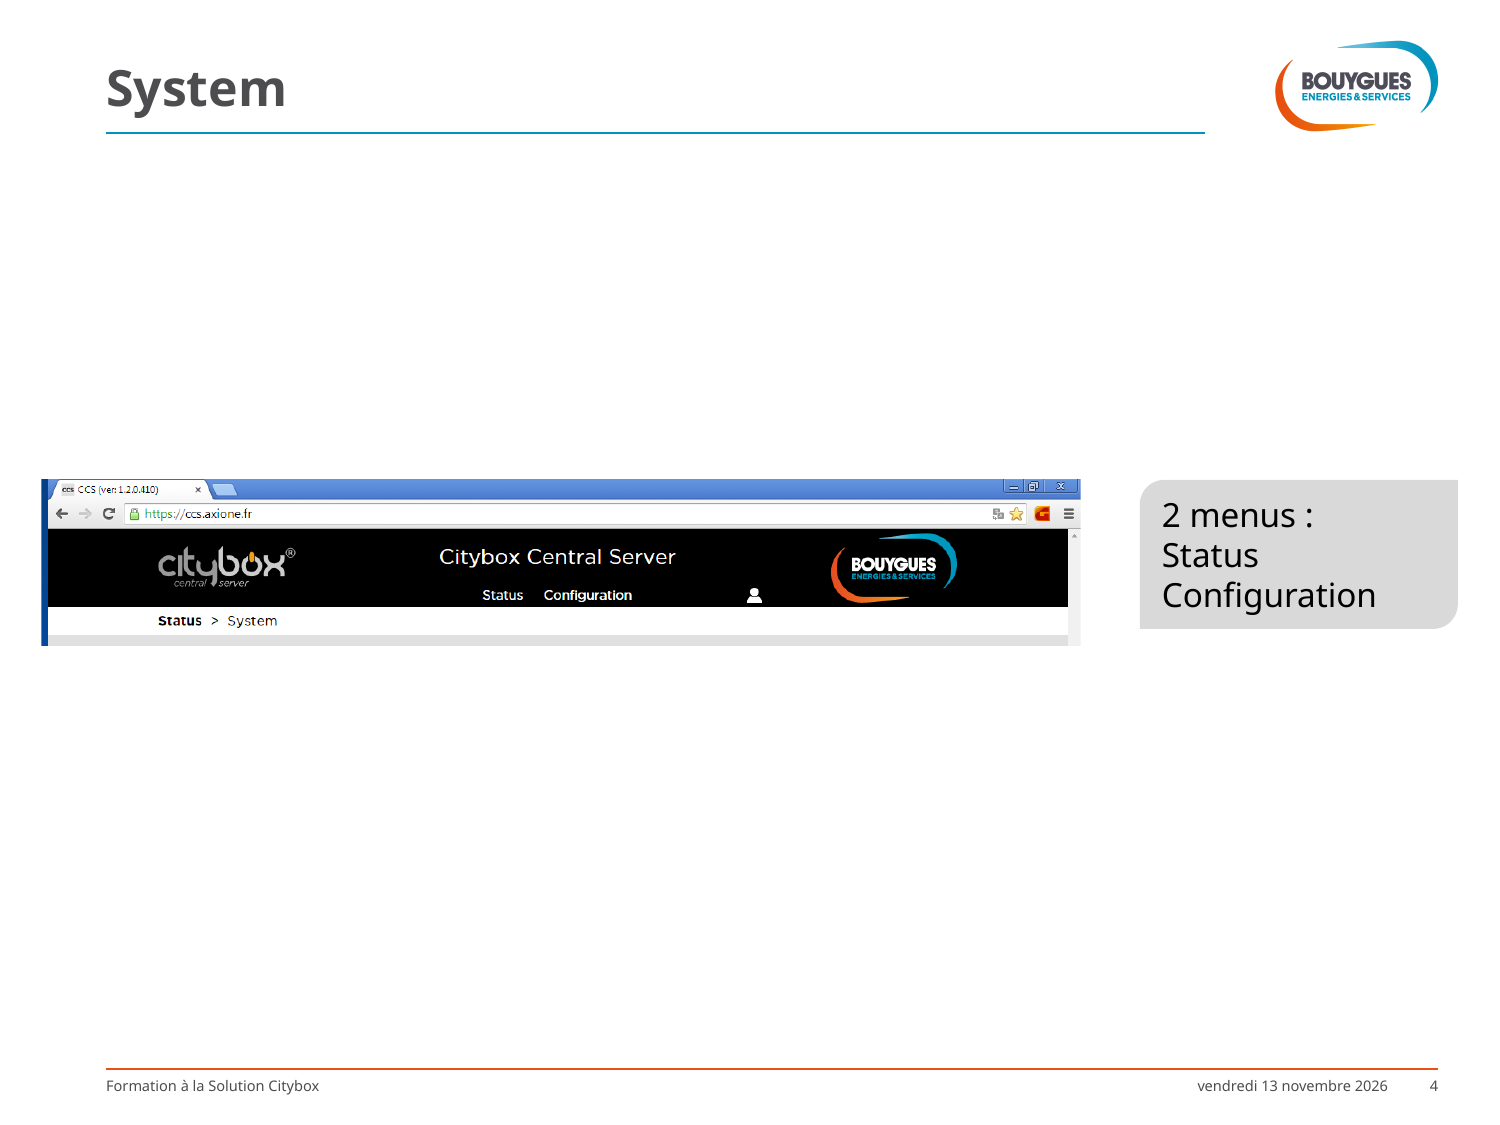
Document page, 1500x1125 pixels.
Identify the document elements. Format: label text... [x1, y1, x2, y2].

title System [106, 0, 1205, 117]
picture [40, 479, 1081, 646]
text_box 2 menus : Status Configuration [1139, 479, 1458, 629]
footer Formation à la Solution Citybox [106, 1076, 963, 1125]
slide_number 4 [1387, 1077, 1438, 1125]
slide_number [974, 1077, 1387, 1125]
picture [1263, 0, 1500, 148]
